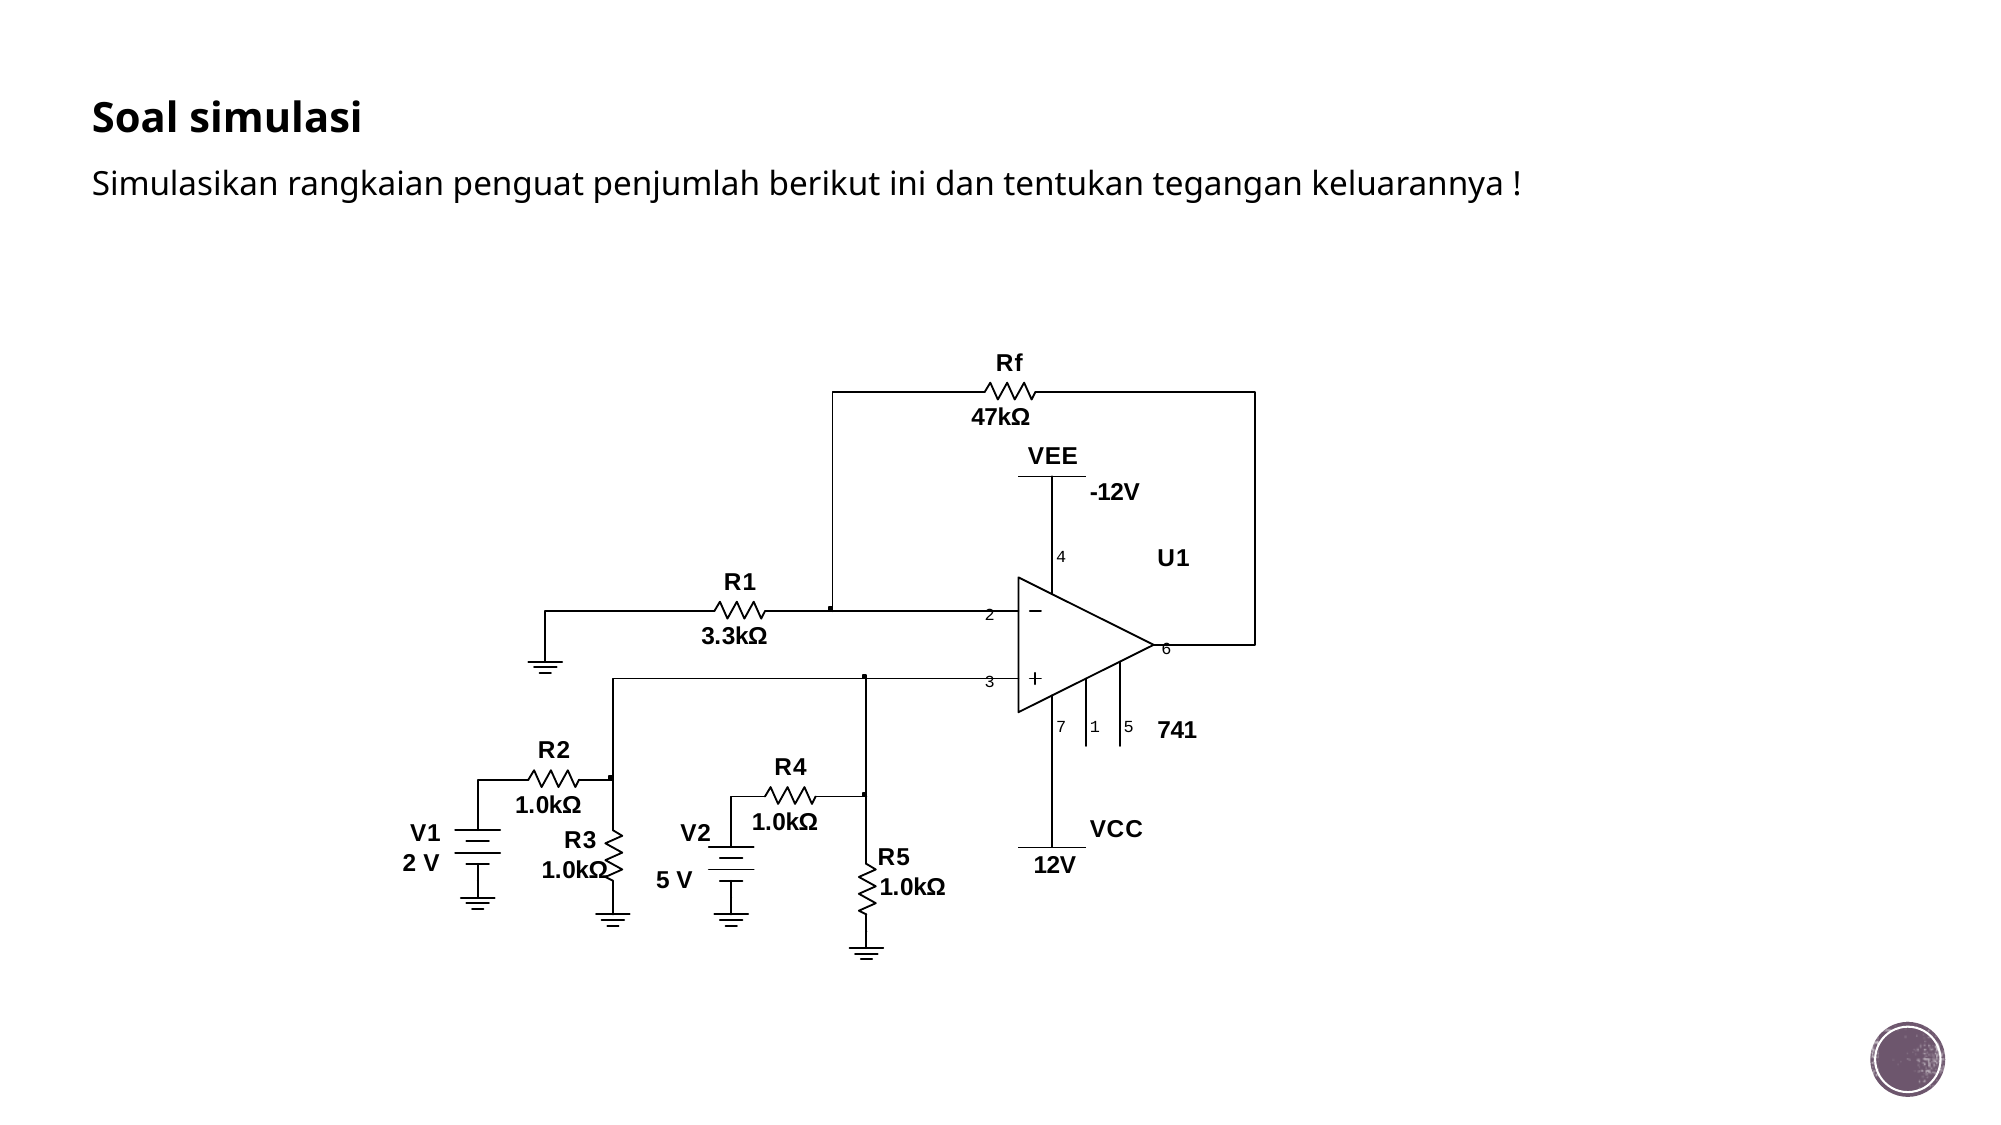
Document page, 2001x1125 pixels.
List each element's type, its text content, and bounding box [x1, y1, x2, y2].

list Soal simulasi Simulasikan rangkaian penguat penjumlah berikut ini dan tentukan tegangan keluarannya ! [76, 89, 1948, 985]
picture [400, 346, 1256, 983]
